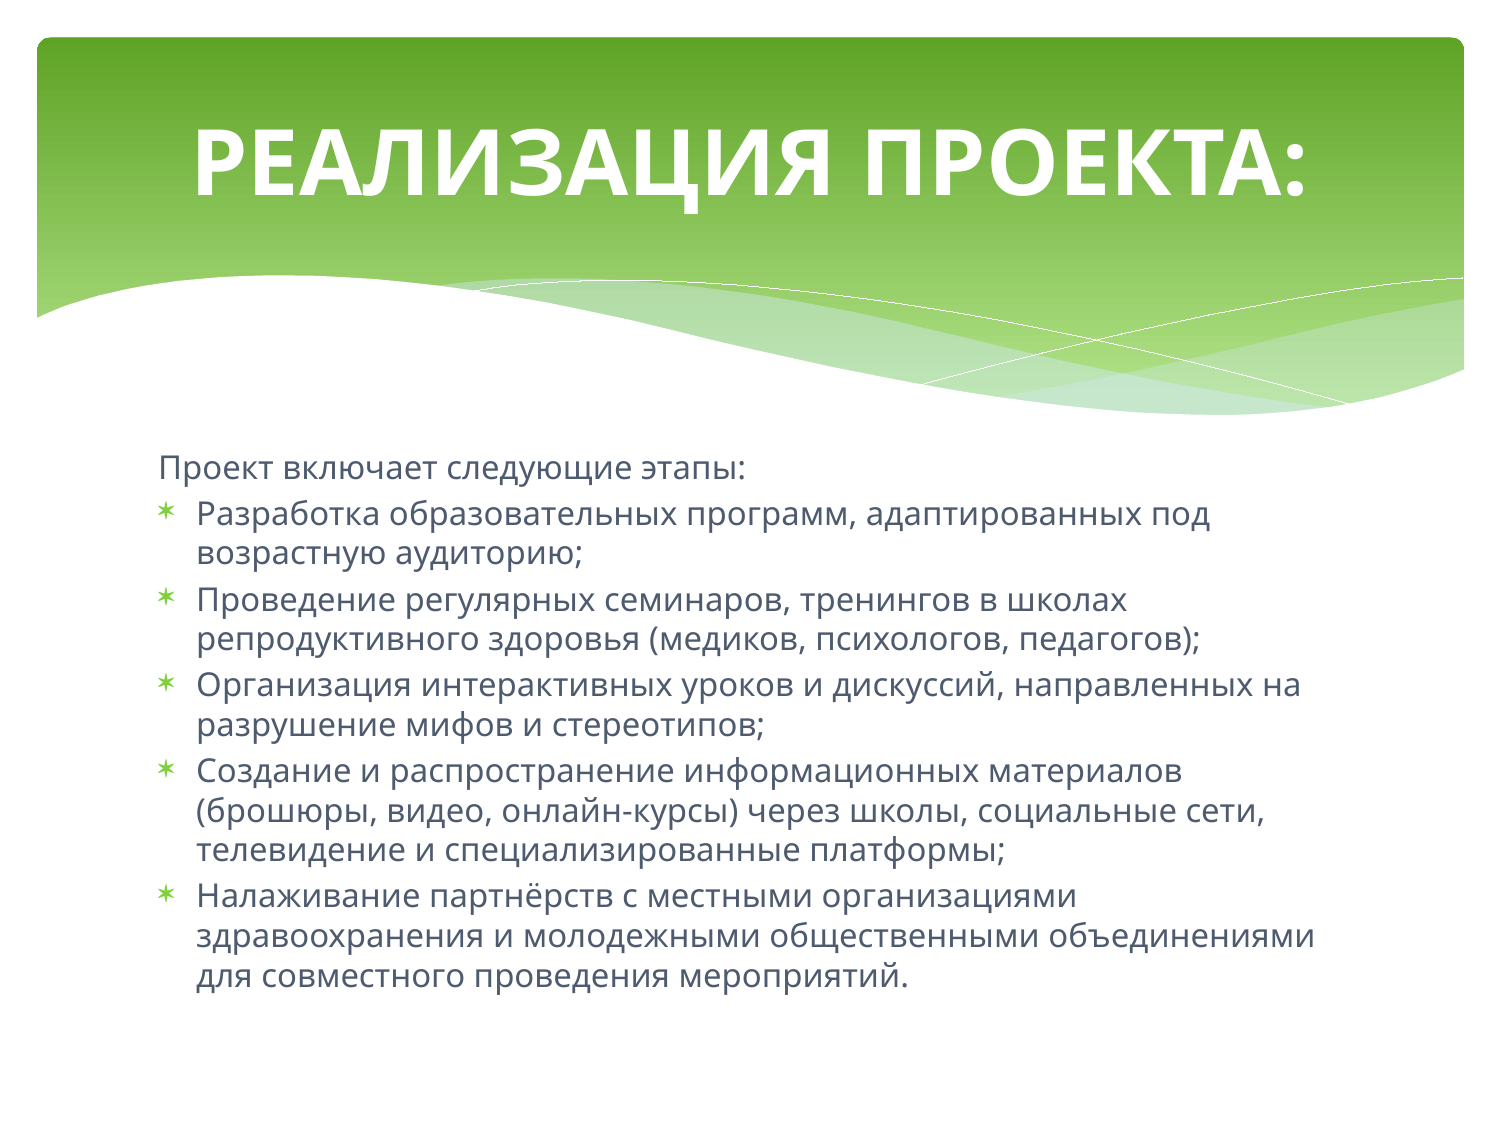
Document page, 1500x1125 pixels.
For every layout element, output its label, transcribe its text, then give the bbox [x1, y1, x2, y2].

title РЕАЛИЗАЦИЯ ПРОЕКТА: [75, 55, 1425, 261]
list Проект включает следующие этапы: Разработка образовательных программ, адаптированных под возрастную аудиторию; Проведение регулярных семинаров, тренингов в школах репродуктивного здоровья (медиков, психологов, педагогов); Организация интерактивных уроков и дискуссий, направленных на разрушение мифов и стереотипов; Создание и распространение информационных материалов (брошюры, видео, онлайн-курсы) через школы, социальные сети, телевидение и специализированные платформы; Налаживание партнёрств с местными организациями здравоохранения и молодежными общественными объединениями для совместного проведения мероприятий. [143, 438, 1359, 1005]
